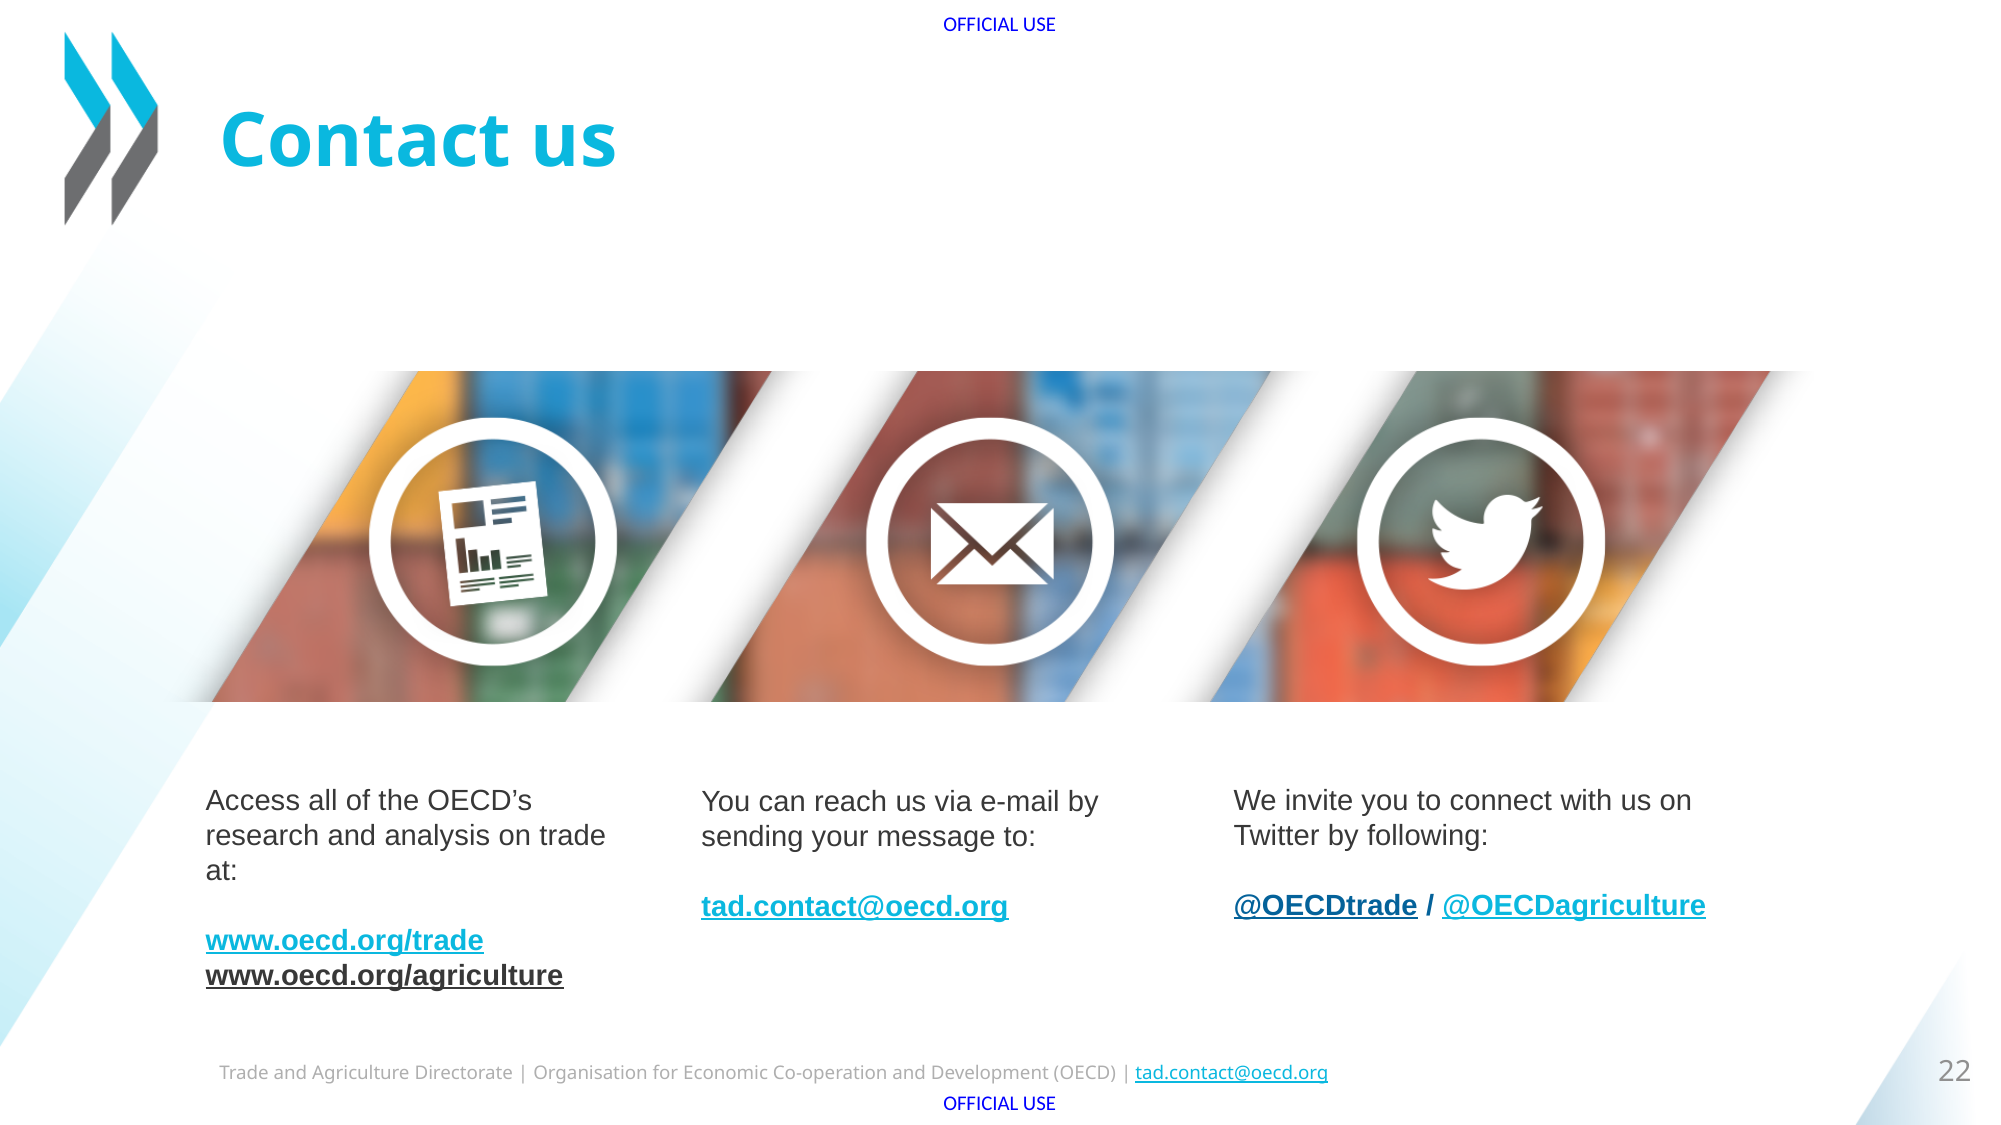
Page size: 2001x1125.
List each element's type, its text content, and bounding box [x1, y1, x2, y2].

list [155, 371, 1814, 702]
text_box You can reach us via e-mail by sending your message to: tad.contact@oecd.org [686, 775, 1190, 930]
title Contact us [204, 34, 1863, 252]
slide_number 22 [1678, 1042, 1987, 1103]
list Trade and Agriculture Directorate | Organisation for Economic Co-operation and Development (OECD) | tad.contact@oecd.org [204, 1042, 1678, 1103]
picture [0, 0, 2001, 1125]
text_box We invite you to connect with us on Twitter by following: @OECDtrade / @OECDagriculture [1218, 774, 1748, 929]
text_box Access all of the OECD’s research and analysis on trade at: www.oecd.org/trade www.oecd.org/agriculture [190, 774, 659, 999]
